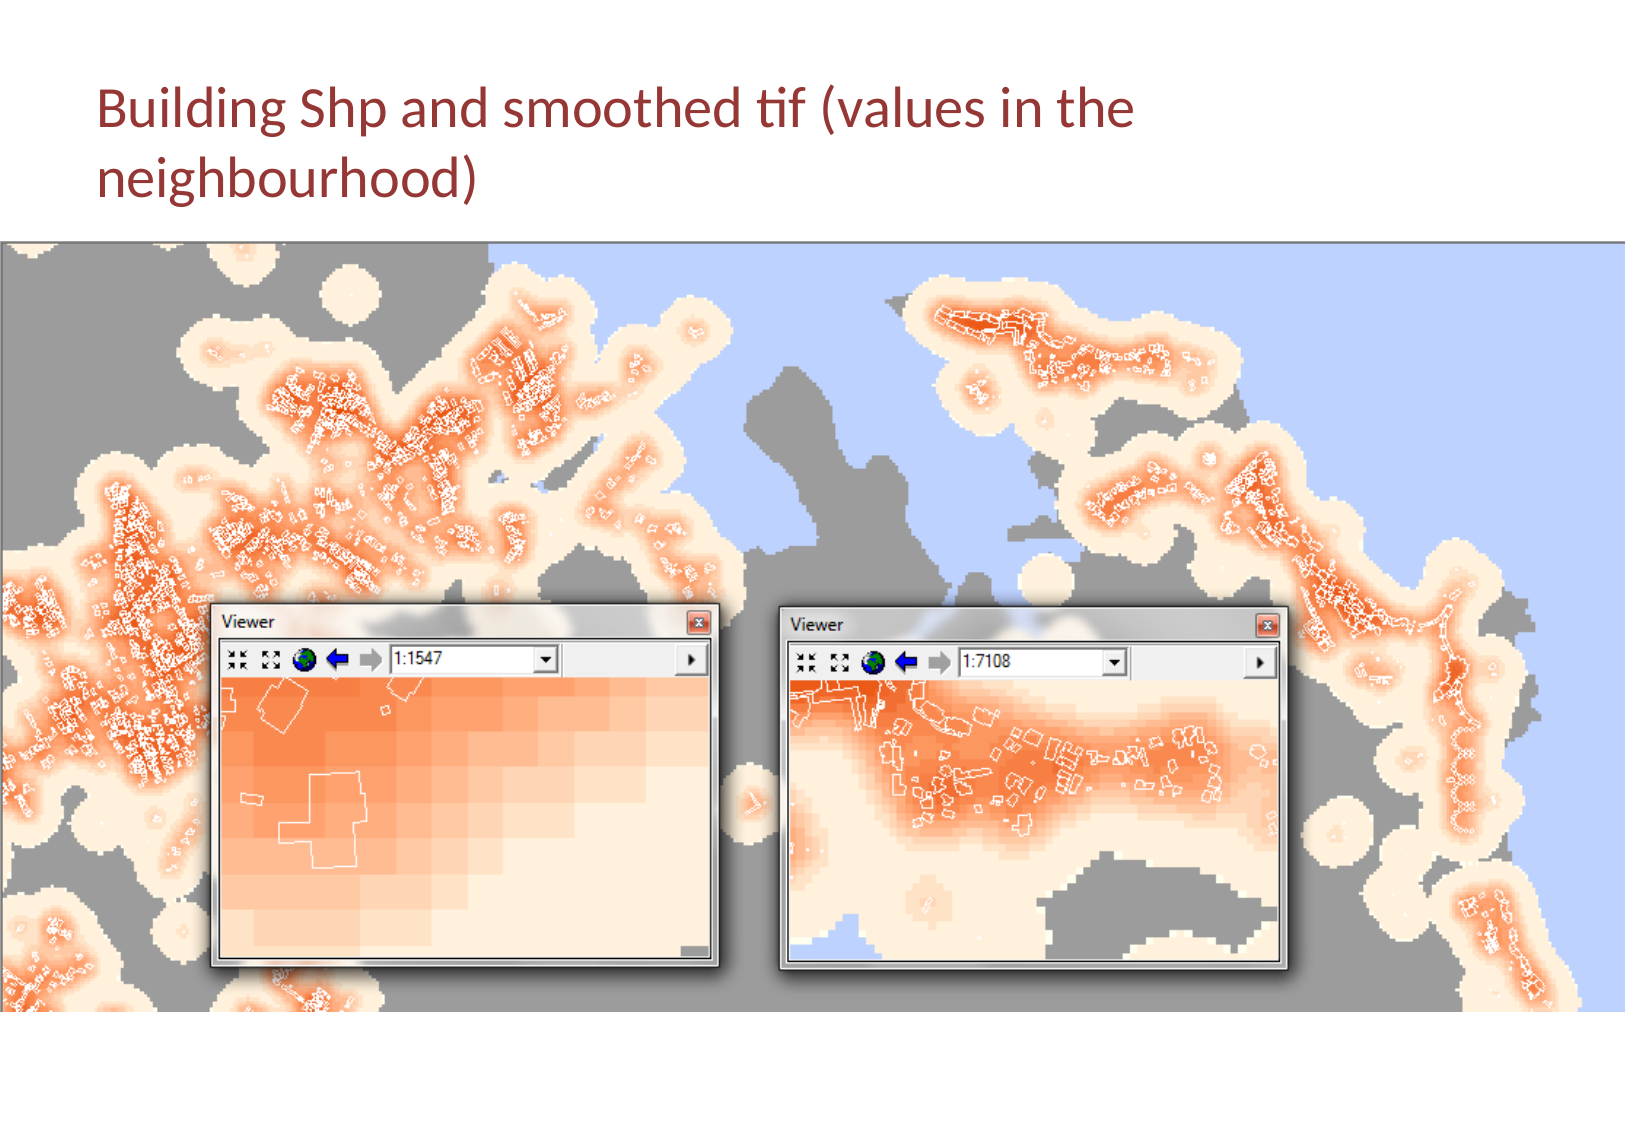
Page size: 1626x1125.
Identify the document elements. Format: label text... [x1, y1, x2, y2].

title Building Shp and smoothed tif (values in the neighbourhood) [81, 45, 1544, 233]
picture [0, 241, 1625, 1012]
